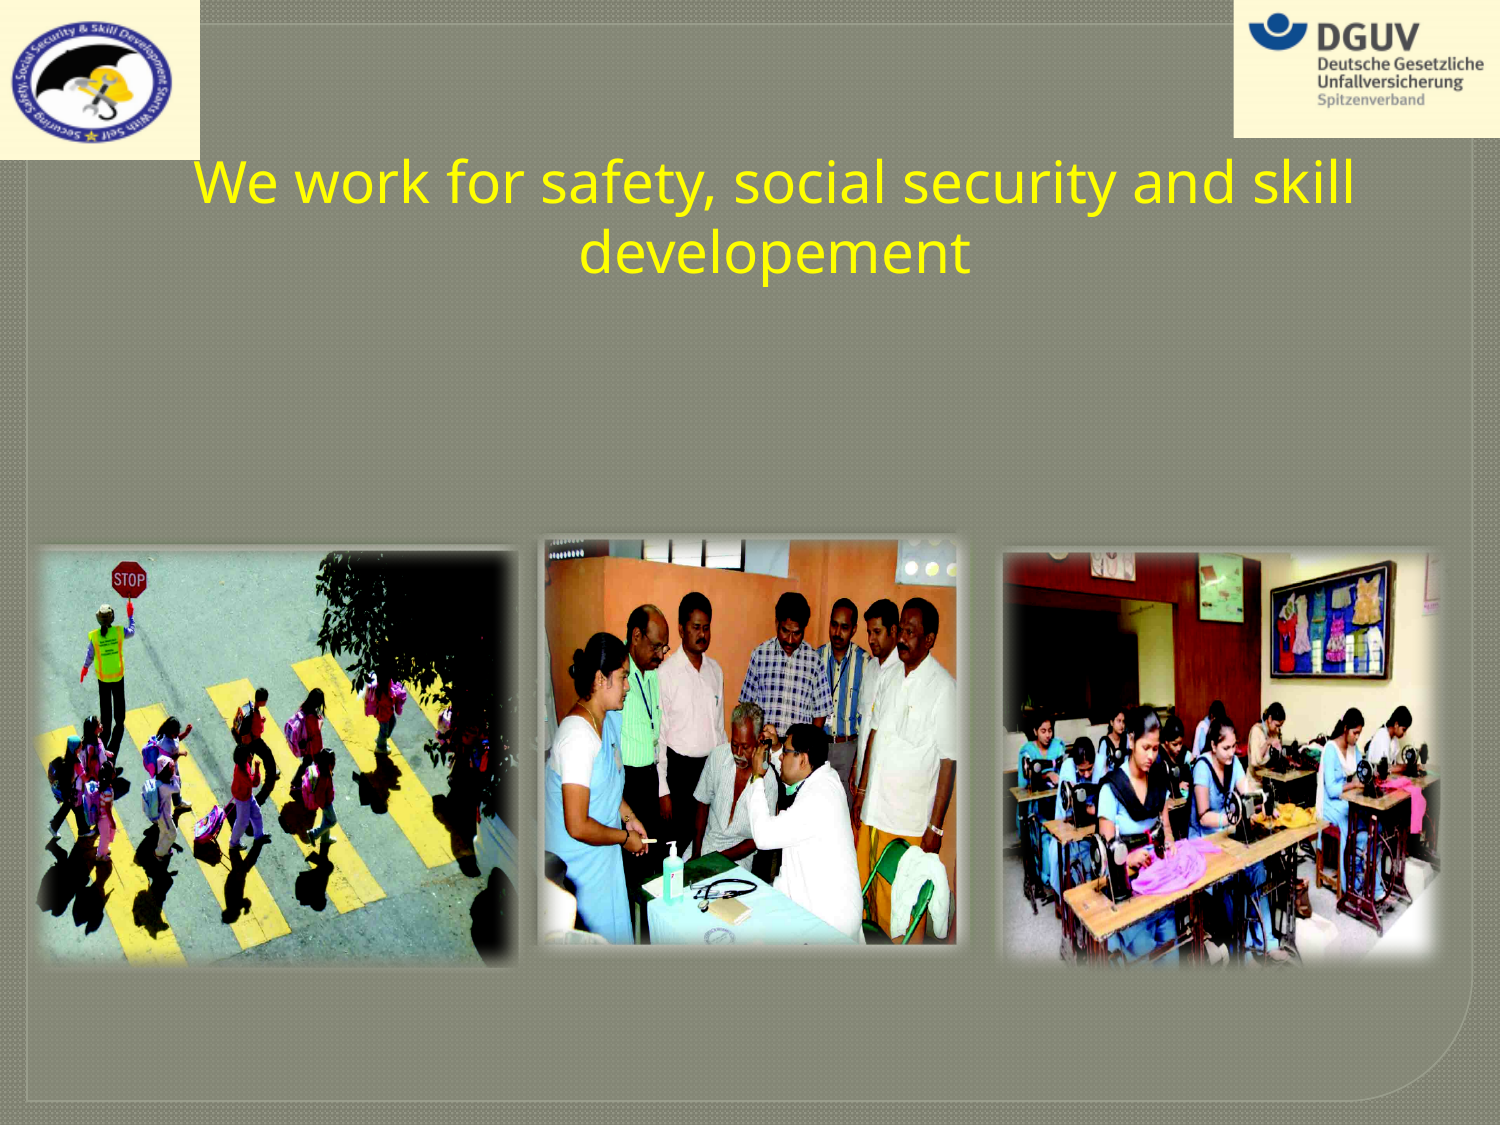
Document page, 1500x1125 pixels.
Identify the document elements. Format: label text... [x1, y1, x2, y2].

text_box We work for safety, social security and skill developement [37, 137, 1500, 293]
picture [24, 524, 979, 976]
picture [987, 537, 1451, 976]
picture [0, 0, 201, 161]
picture [1233, 0, 1500, 138]
